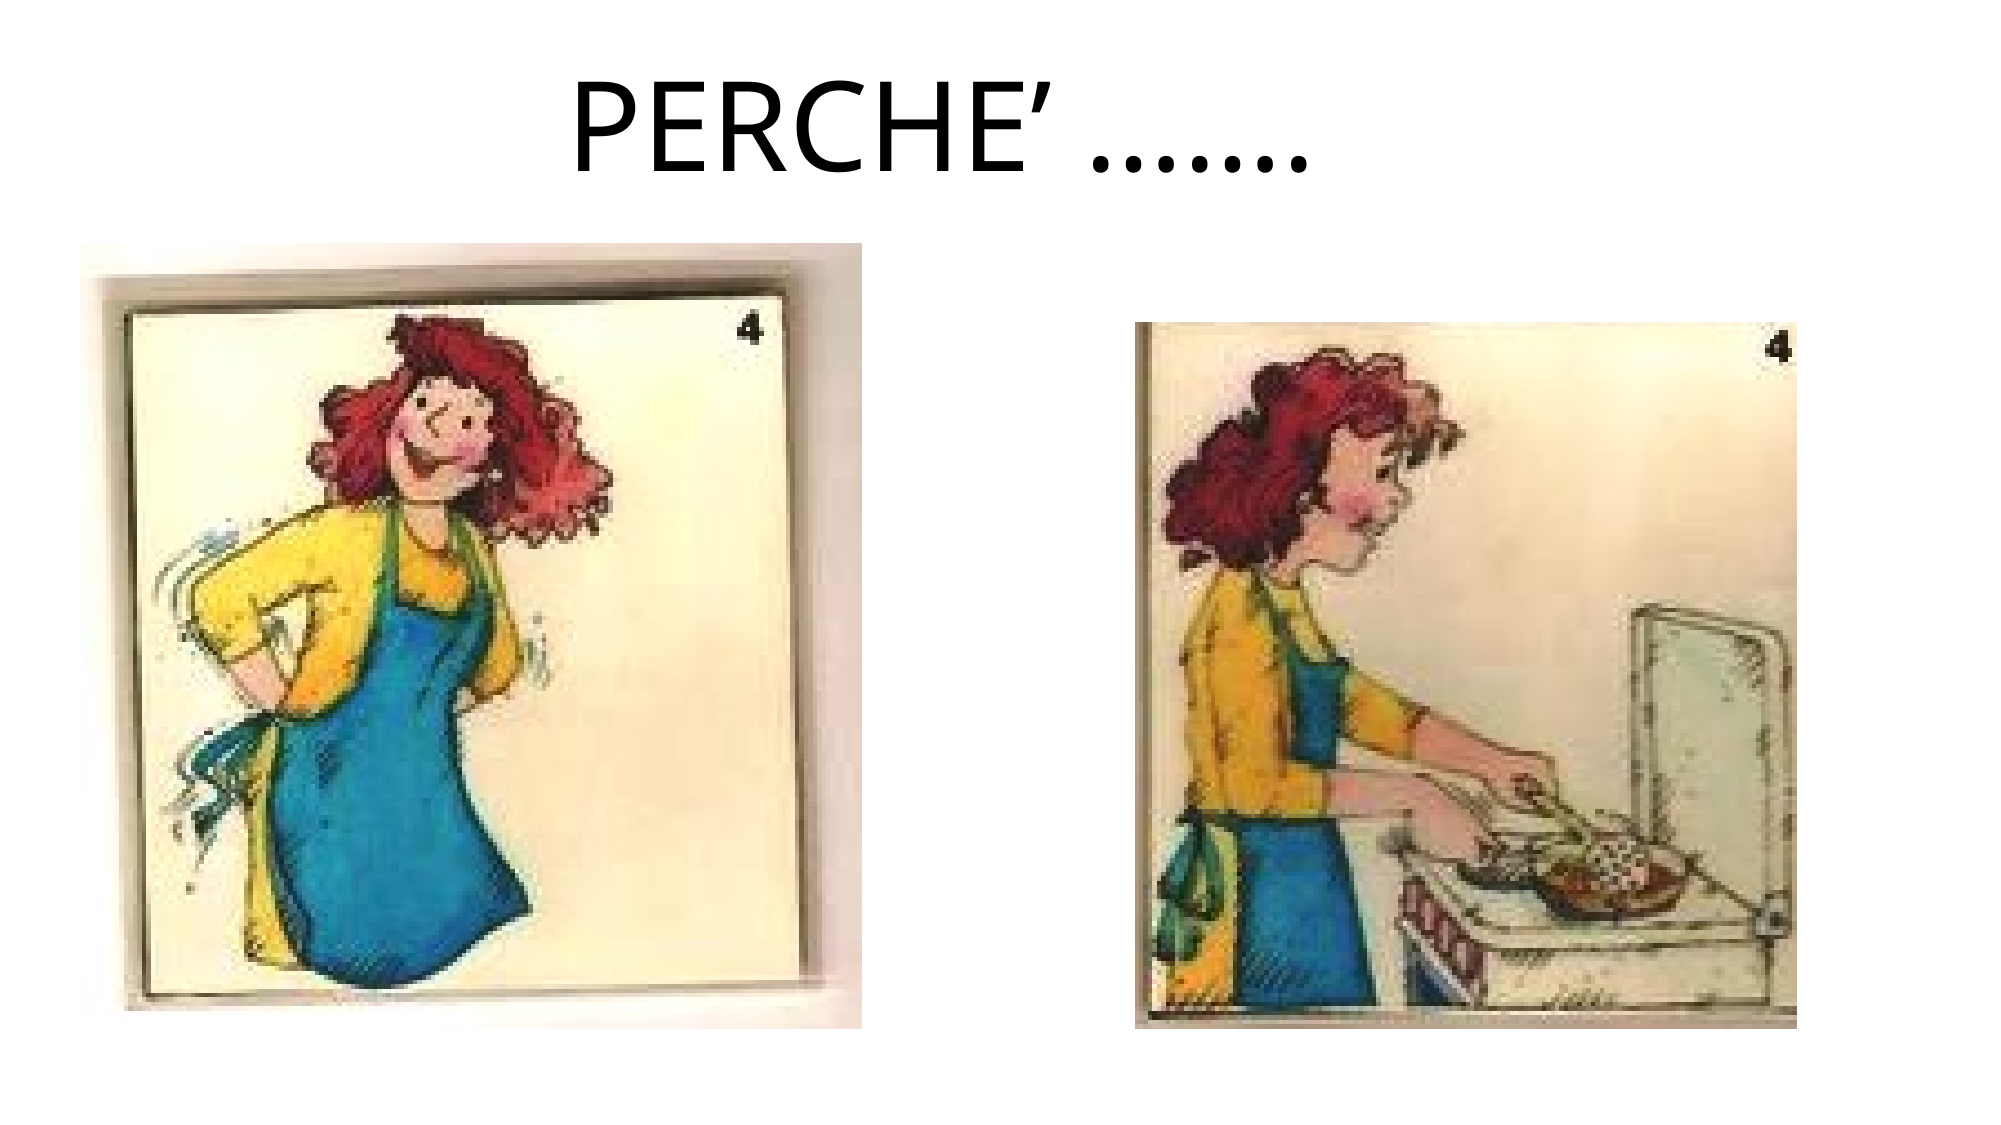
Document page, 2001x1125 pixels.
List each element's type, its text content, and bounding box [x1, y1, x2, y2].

title PERCHE’ ……. [227, 27, 1656, 207]
picture [80, 243, 862, 1029]
picture [1135, 322, 1806, 1029]
